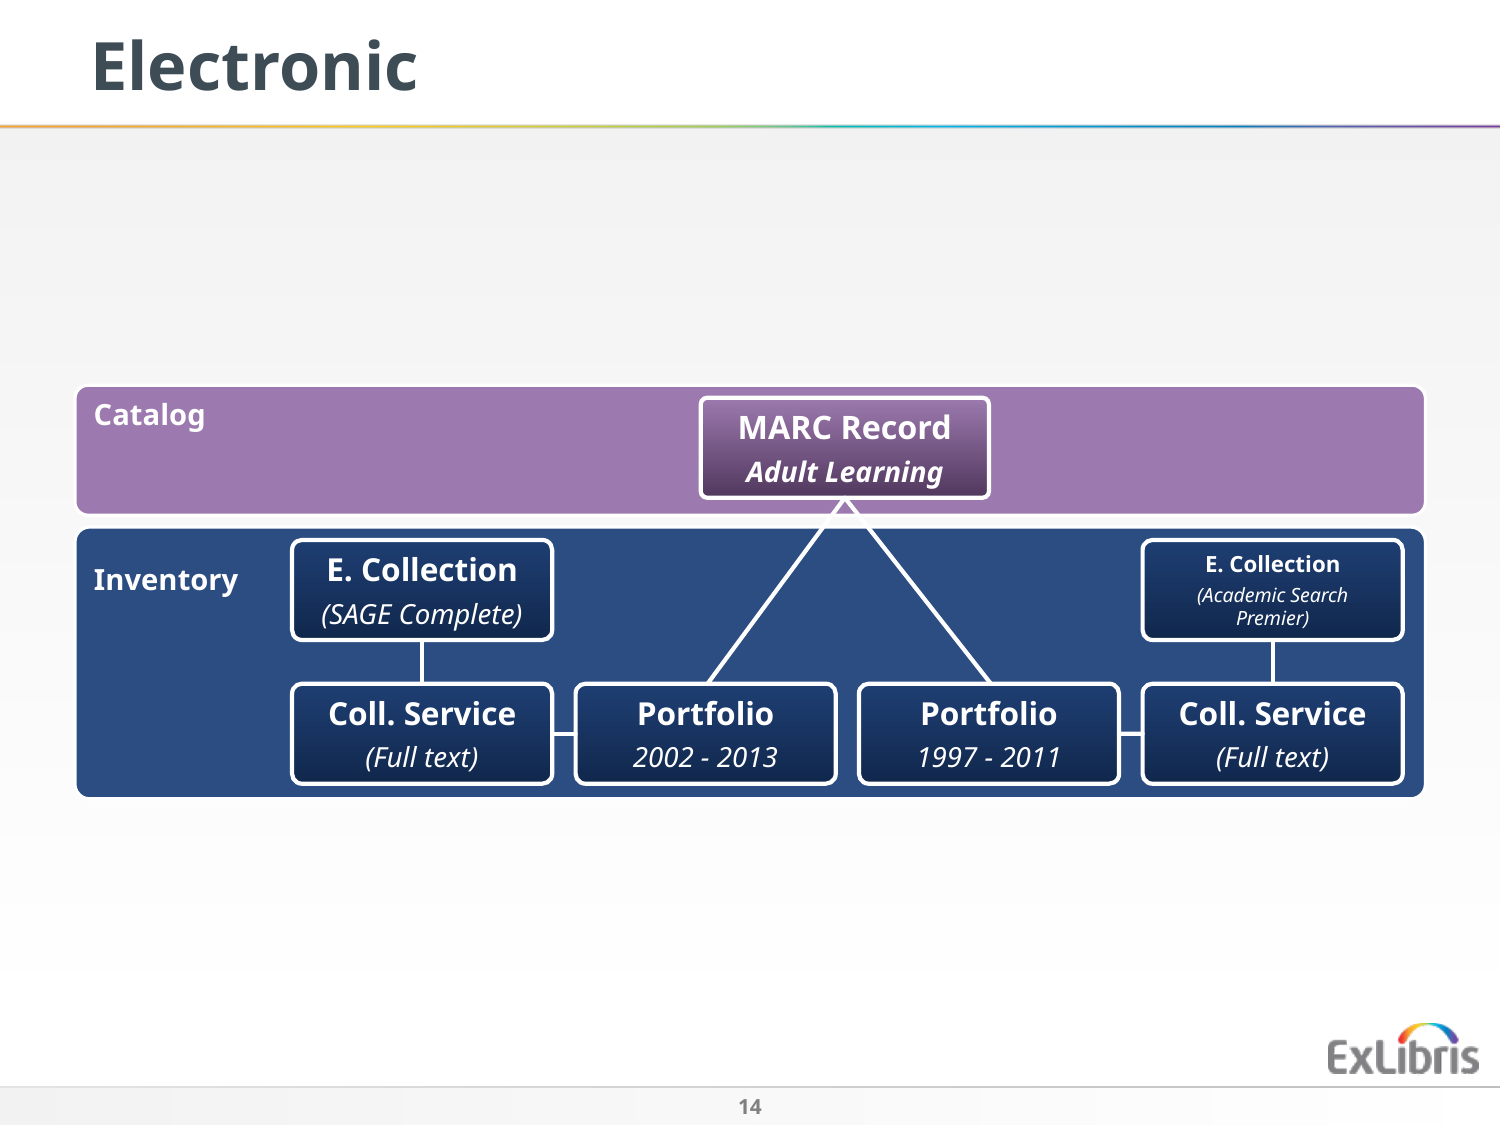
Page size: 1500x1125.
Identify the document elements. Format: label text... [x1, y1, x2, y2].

text_box Catalog [74, 385, 1426, 516]
text_box Inventory [74, 527, 1426, 799]
picture [1327, 1022, 1479, 1077]
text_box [707, 497, 843, 684]
text_box E. Collection (SAGE Complete) [292, 539, 553, 640]
text_box Coll. Service (Full text) [1142, 683, 1403, 784]
text_box Portfolio 2002 - 2013 [575, 683, 836, 784]
text_box E. Collection (Academic Search Premier) [1142, 539, 1403, 640]
picture [0, 121, 1500, 136]
text_box Coll. Service (Full text) [292, 683, 553, 784]
text_box Portfolio 1997 - 2011 [858, 683, 1120, 784]
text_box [844, 497, 992, 684]
text_box MARC Record Adult Learning [700, 397, 989, 498]
title Electronic [75, 19, 1425, 108]
